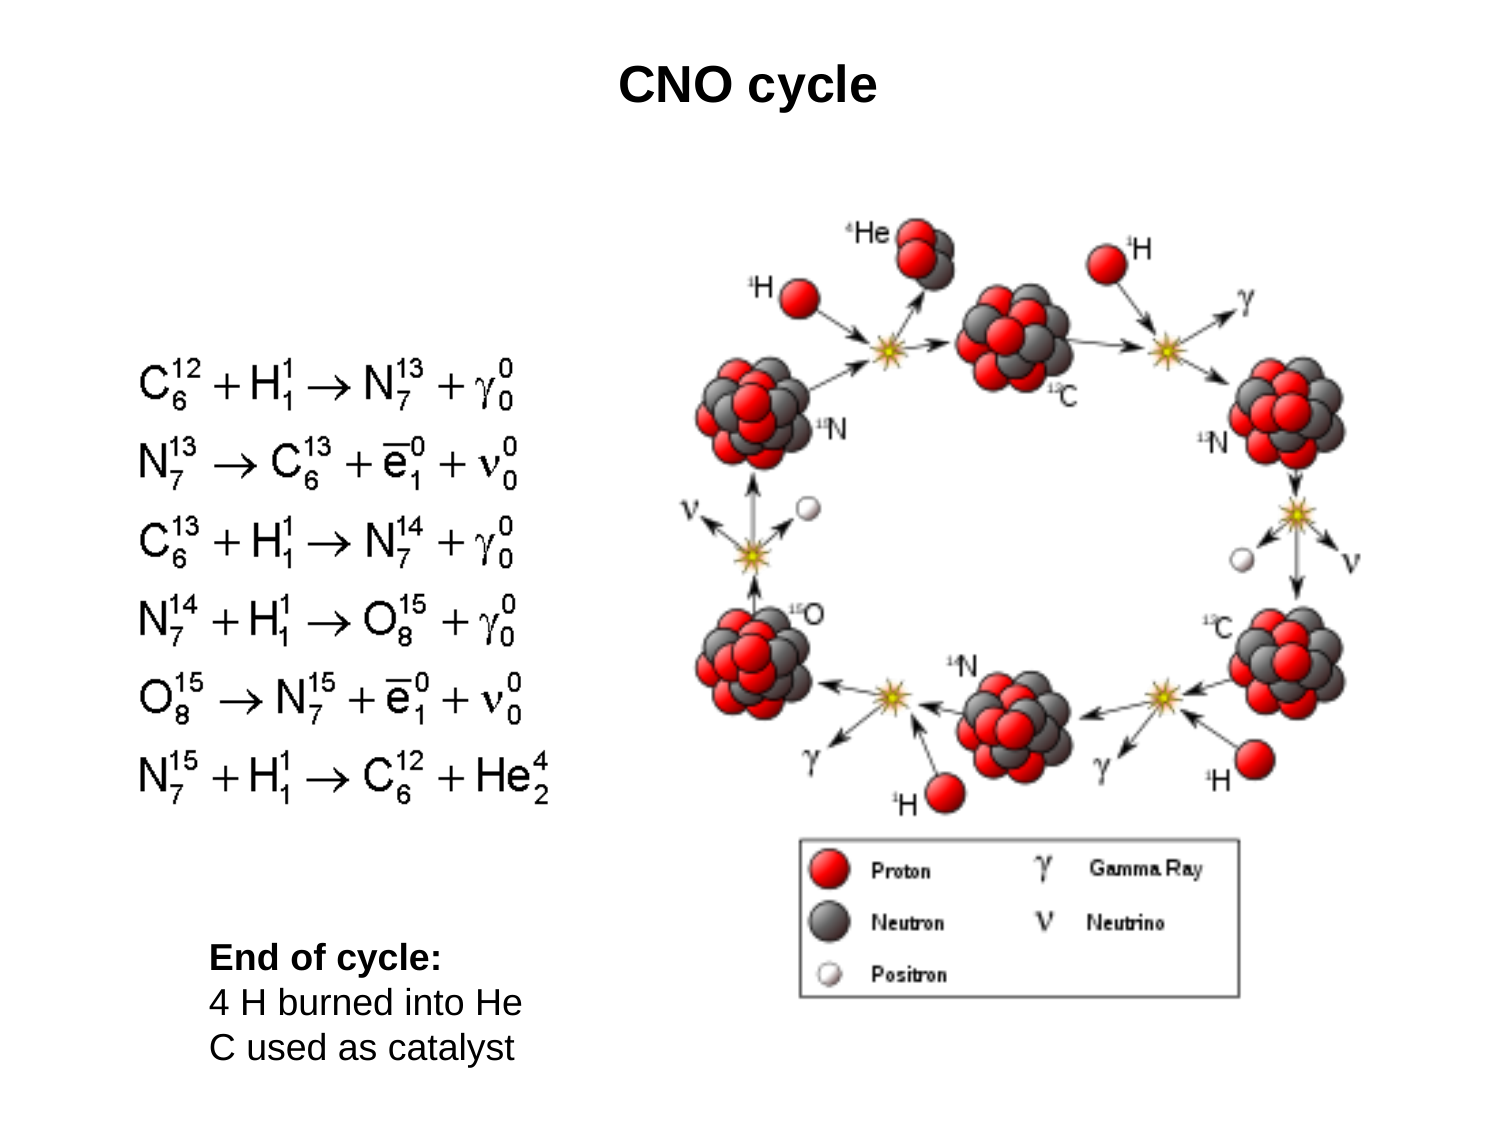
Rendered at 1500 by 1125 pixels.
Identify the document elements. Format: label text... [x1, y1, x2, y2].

text_box CNO cycle [238, 33, 1259, 122]
picture [611, 203, 1429, 1021]
text_box End of cycle: 4 H burned into He C used as catalyst [195, 924, 876, 1052]
picture [134, 351, 555, 810]
